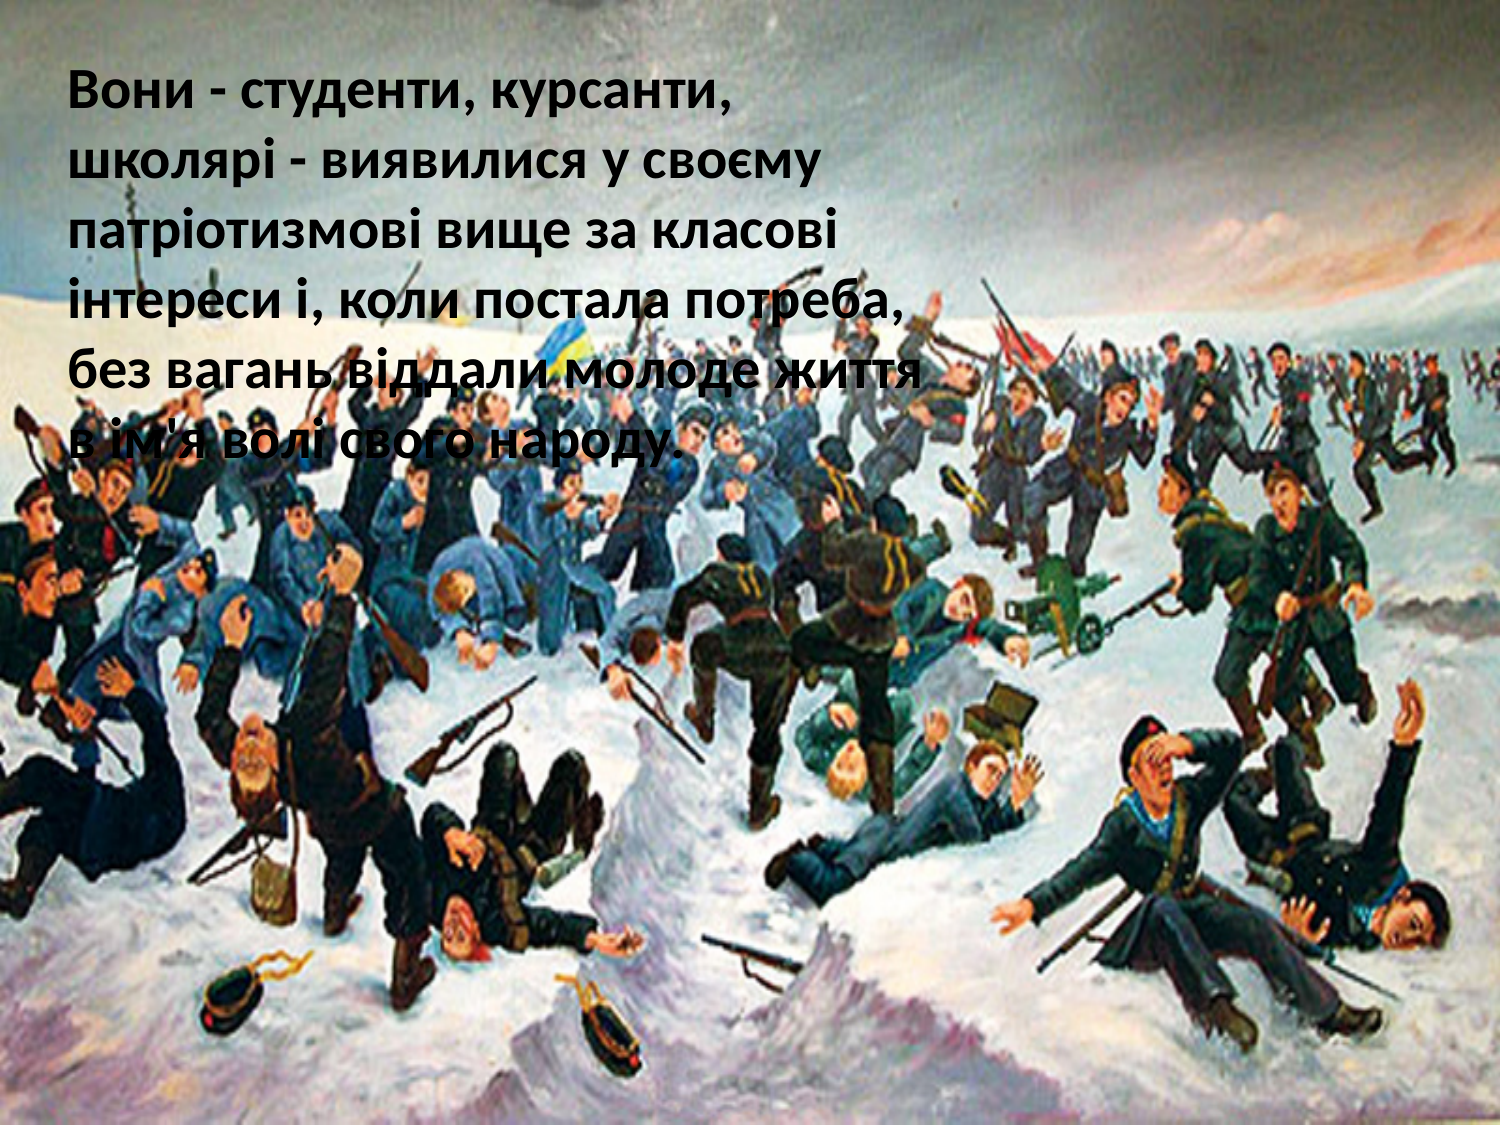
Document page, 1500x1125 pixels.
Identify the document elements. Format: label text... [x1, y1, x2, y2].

picture [0, 0, 1500, 1125]
text_box Вони - студенти, курсанти, школярі - виявилися у своєму патріотизмові вище за класові інтереси і, коли постала потреба, без вагань віддали молоде життя в ім'я волі свого народу. [53, 42, 951, 478]
